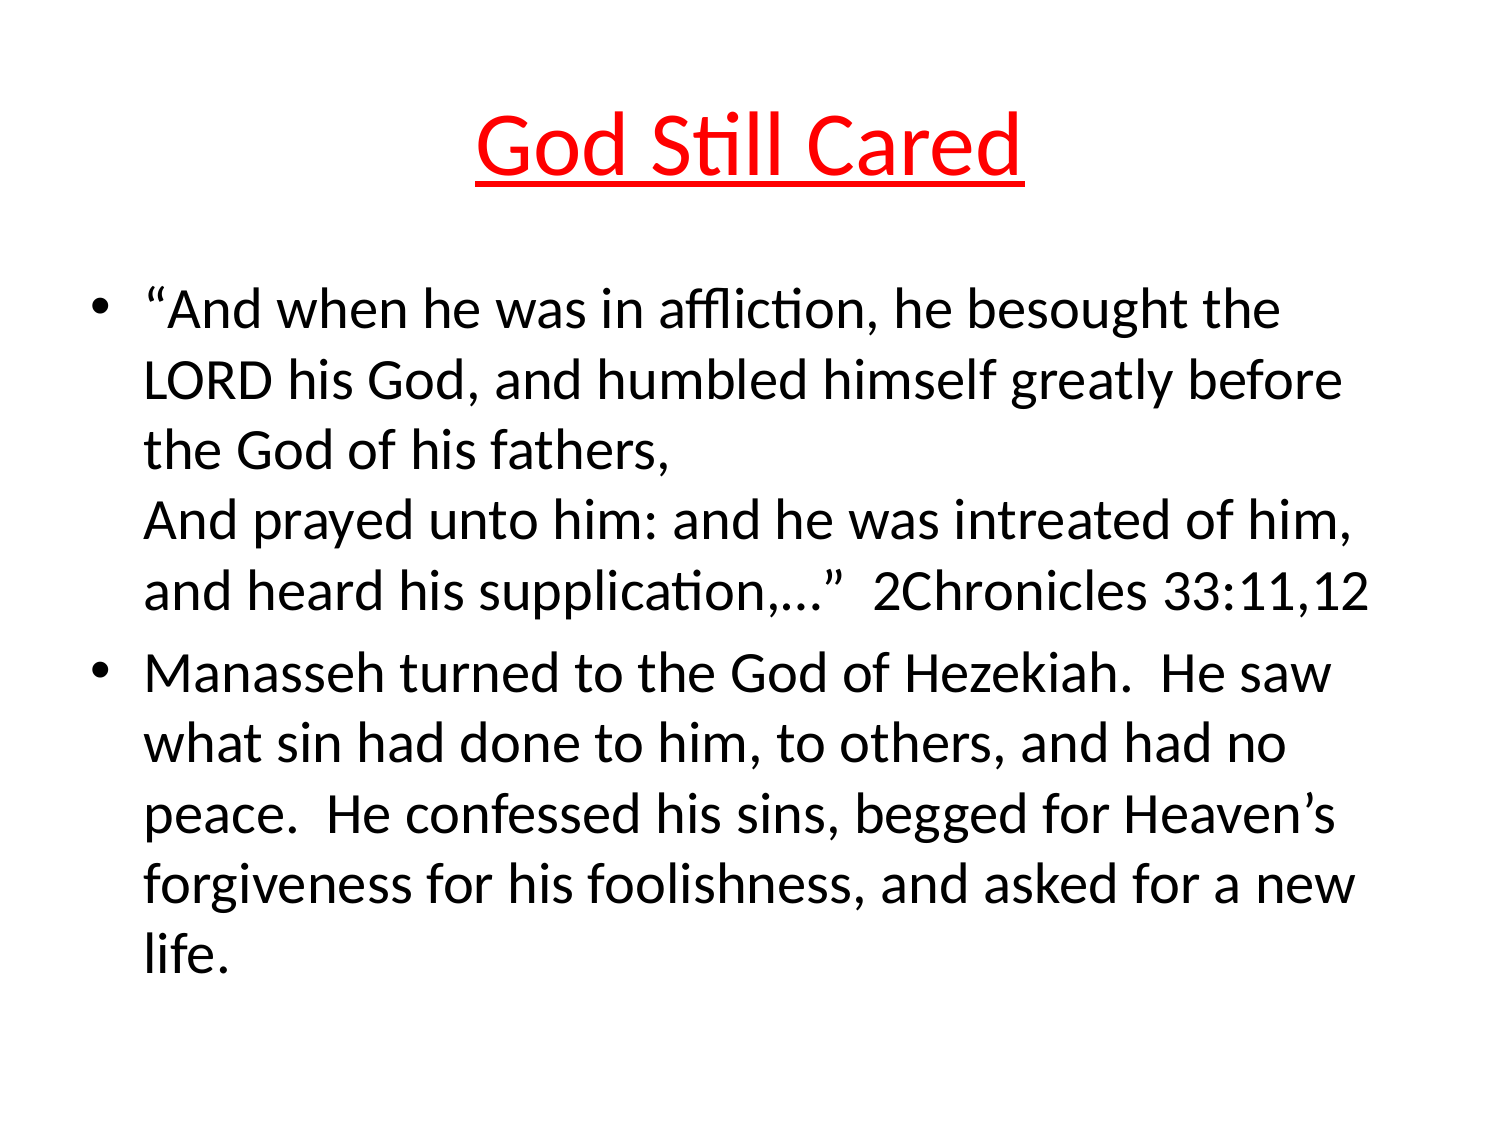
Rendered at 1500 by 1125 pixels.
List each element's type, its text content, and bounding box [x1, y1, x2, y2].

list “And when he was in affliction, he besought the LORD his God, and humbled himself greatly before the God of his fathers, And prayed unto him: and he was intreated of him, and heard his supplication,…” 2Chronicles 33:11,12 Manasseh turned to the God of Hezekiah. He saw what sin had done to him, to others, and had no peace. He confessed his sins, begged for Heaven’s forgiveness for his foolishness, and asked for a new life. [75, 262, 1425, 1005]
title God Still Cared [75, 45, 1425, 233]
